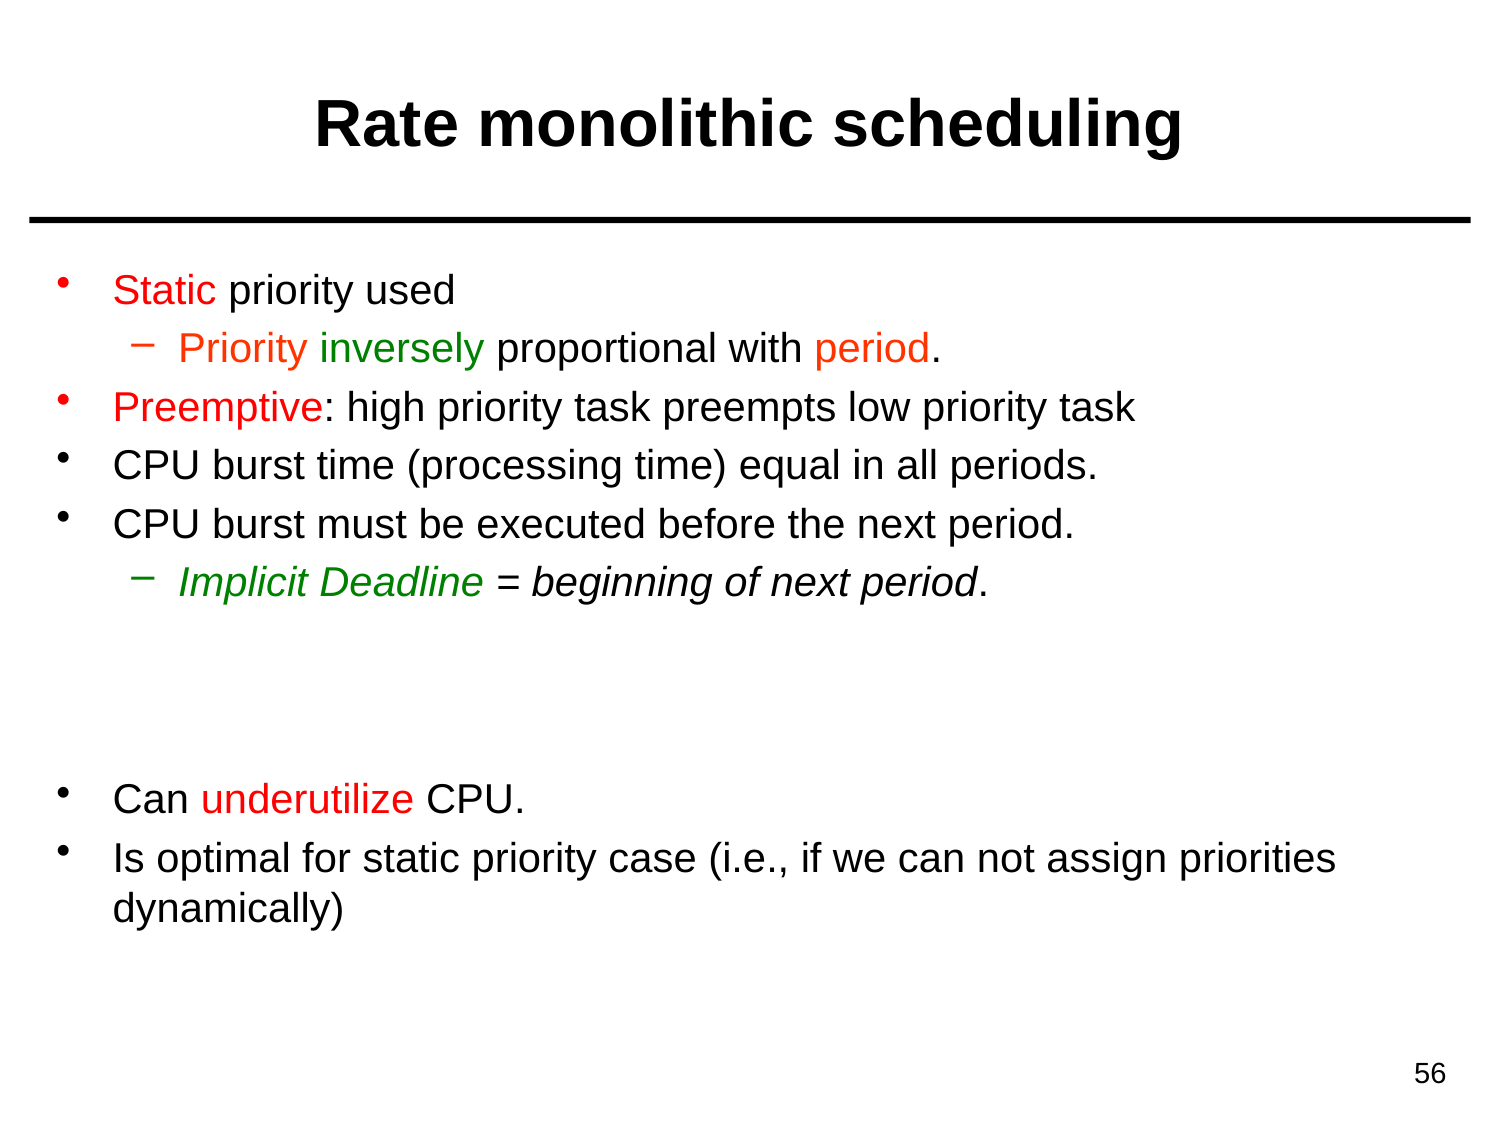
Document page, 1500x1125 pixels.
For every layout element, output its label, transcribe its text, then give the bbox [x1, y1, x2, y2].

title Rate monolithic scheduling [53, 26, 1447, 214]
list Static priority used Priority inversely proportional with period. Preemptive: high priority task preempts low priority task CPU burst time (processing time) equal in all periods. CPU burst must be executed before the next period. Implicit Deadline = beginning of next period. Can underutilize CPU. Is optimal for static priority case (i.e., if we can not assign priorities dynamically) [41, 255, 1435, 1024]
slide_number 56 [1305, 1046, 1462, 1098]
